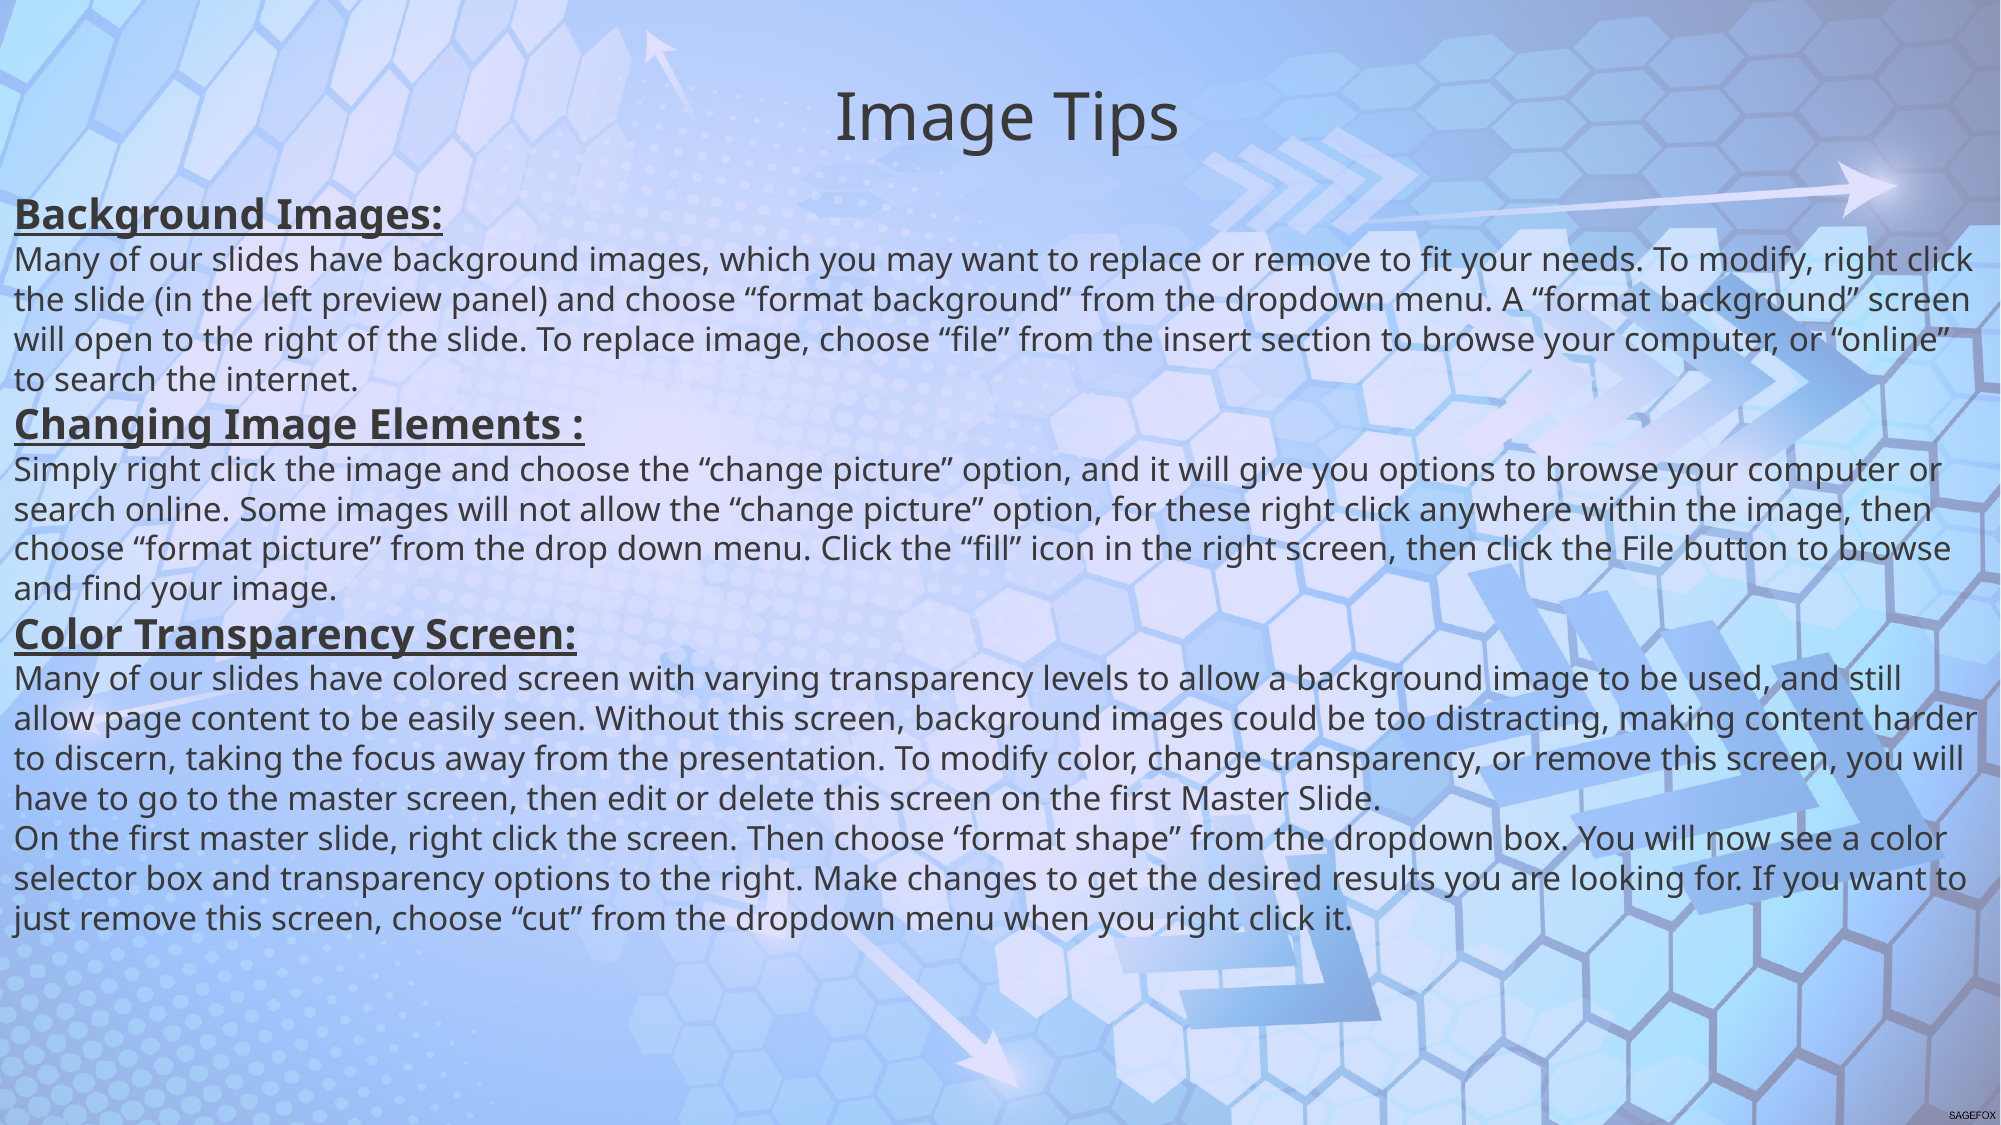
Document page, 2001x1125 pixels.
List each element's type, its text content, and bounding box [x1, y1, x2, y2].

text_box Background Images: Many of our slides have background images, which you may want to replace or remove to fit your needs. To modify, right click the slide (in the left preview panel) and choose “format background” from the dropdown menu. A “format background” screen will open to the right of the slide. To replace image, choose “file” from the insert section to browse your computer, or “online” to search the internet. Changing Image Elements : Simply right click the image and choose the “change picture” option, and it will give you options to browse your computer or search online. Some images will not allow the “change picture” option, for these right click anywhere within the image, then choose “format picture” from the drop down menu. Click the “fill” icon in the right screen, then click the File button to browse and find your image. Color Transparency Screen: Many of our slides have colored screen with varying transparency levels to allow a background image to be used, and still allow page content to be easily seen. Without this screen, background images could be too distracting, making content harder to discern, taking the focus away from the presentation. To modify color, change transparency, or remove this screen, you will have to go to the master screen, then edit or delete this screen on the first Master Slide. On the first master slide, right click the screen. Then choose ‘format shape” from the dropdown box. You will now see a color selector box and transparency options to the right. Make changes to get the desired results you are looking for. If you want to just remove this screen, choose “cut” from the dropdown menu when you right click it. [0, 0, 2000, 1125]
title Image Tips [597, 59, 1420, 177]
